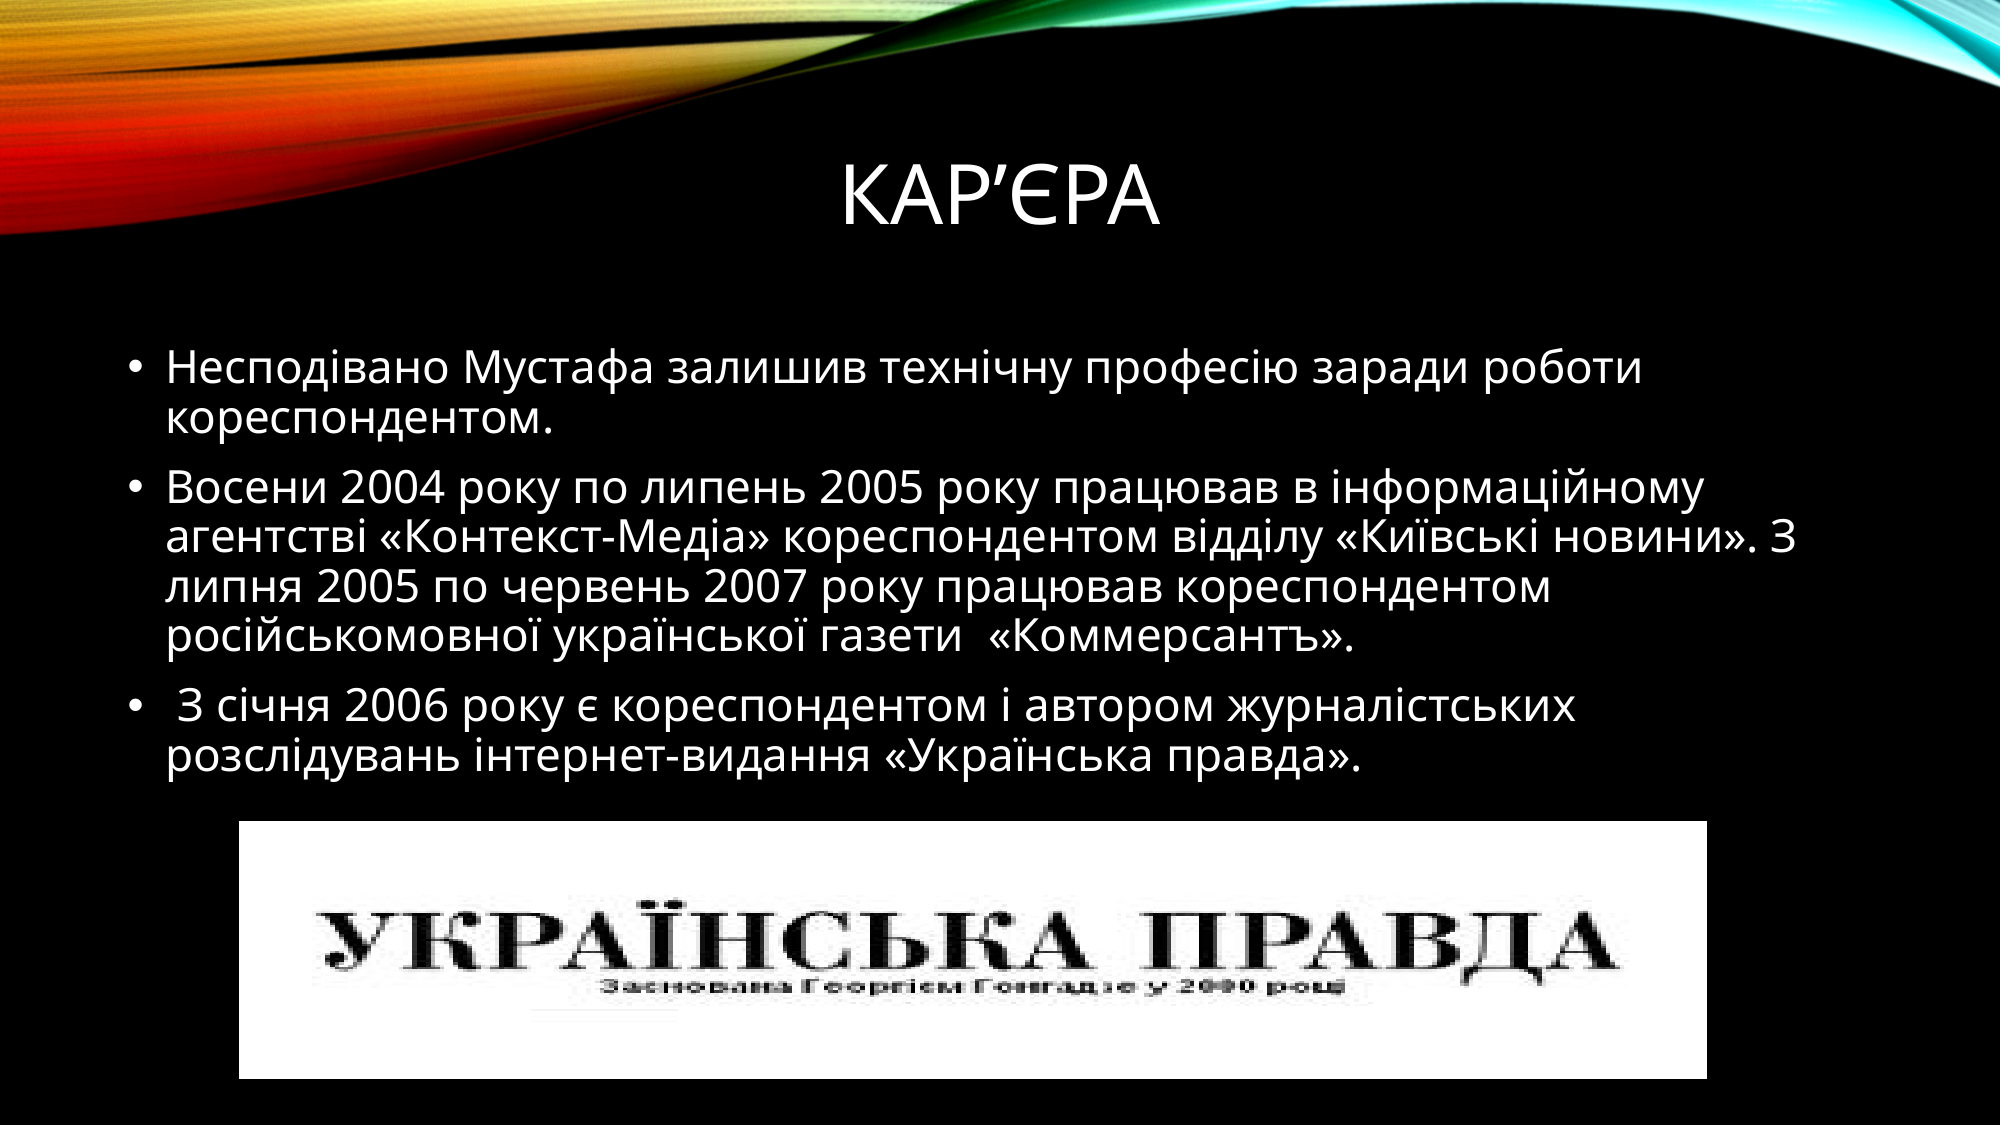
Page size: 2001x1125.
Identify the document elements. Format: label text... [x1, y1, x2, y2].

picture [0, 0, 2000, 237]
list Несподівано Мустафа залишив технічну професію заради роботи кореспондентом. Восени 2004 року по липень 2005 року працював в інформаційному агентстві «Контекст-Медіа» кореспондентом відділу «Київські новини». З липня 2005 по червень 2007 року працював кореспондентом російськомовної української газети «Коммерсантъ». З січня 2006 року є кореспондентом і автором журналістських розслідувань інтернет-видання «Українська правда». [112, 260, 1888, 921]
picture [239, 821, 1707, 1079]
title Кар’єра [293, 92, 1707, 260]
